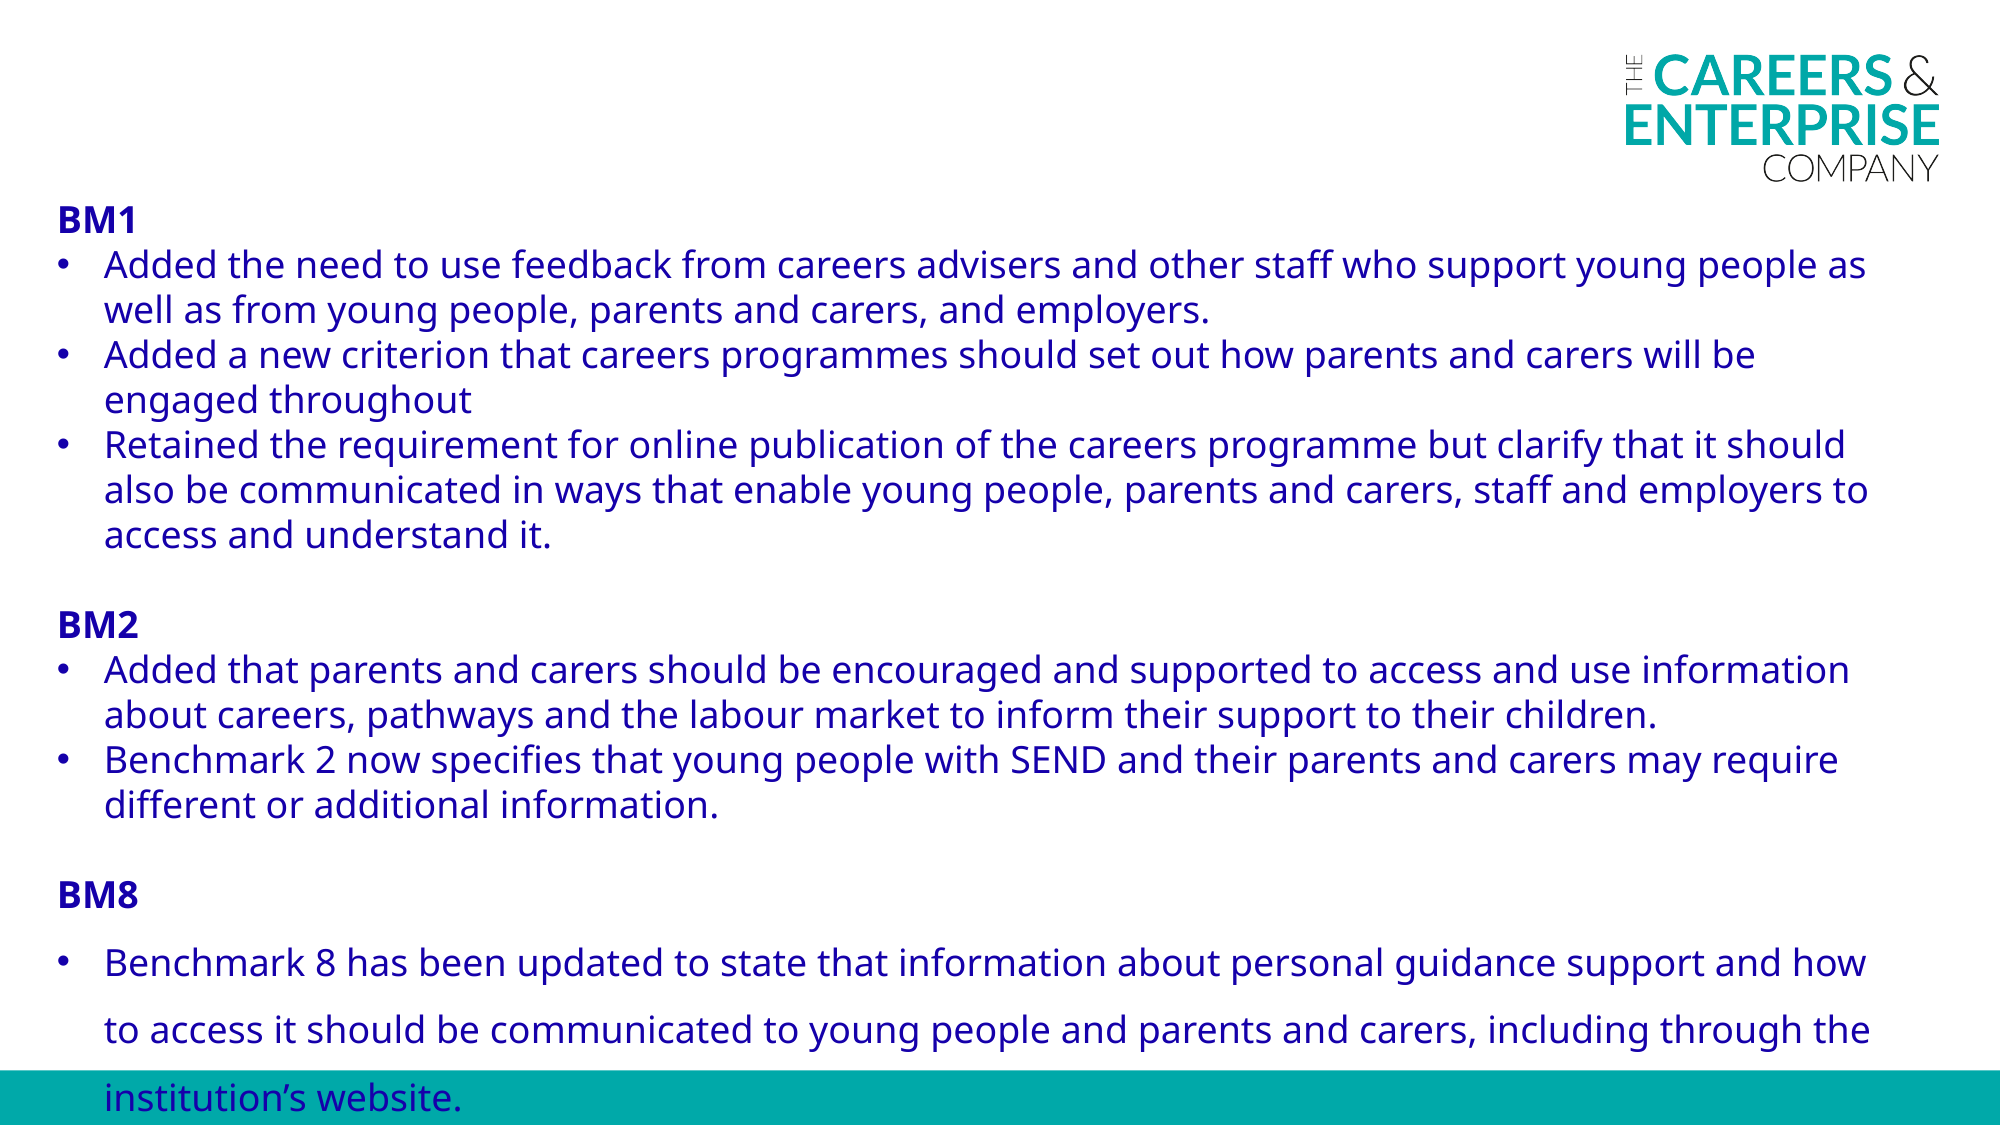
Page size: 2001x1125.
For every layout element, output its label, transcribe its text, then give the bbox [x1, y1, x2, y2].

text_box BM1 Added the need to use feedback from careers advisers and other staff who support young people as well as from young people, parents and carers, and employers. Added a new criterion that careers programmes should set out how parents and carers will be engaged throughout Retained the requirement for online publication of the careers programme but clarify that it should also be communicated in ways that enable young people, parents and carers, staff and employers to access and understand it. BM2 Added that parents and carers should be encouraged and supported to access and use information about careers, pathways and the labour market to inform their support to their children. Benchmark 2 now specifies that young people with SEND and their parents and carers may require different or additional information. BM8 Benchmark 8 has been updated to state that information about personal guidance support and how to access it should be communicated to young people and parents and carers, including through the institution’s website. [42, 166, 1896, 1125]
picture [1626, 54, 1939, 182]
